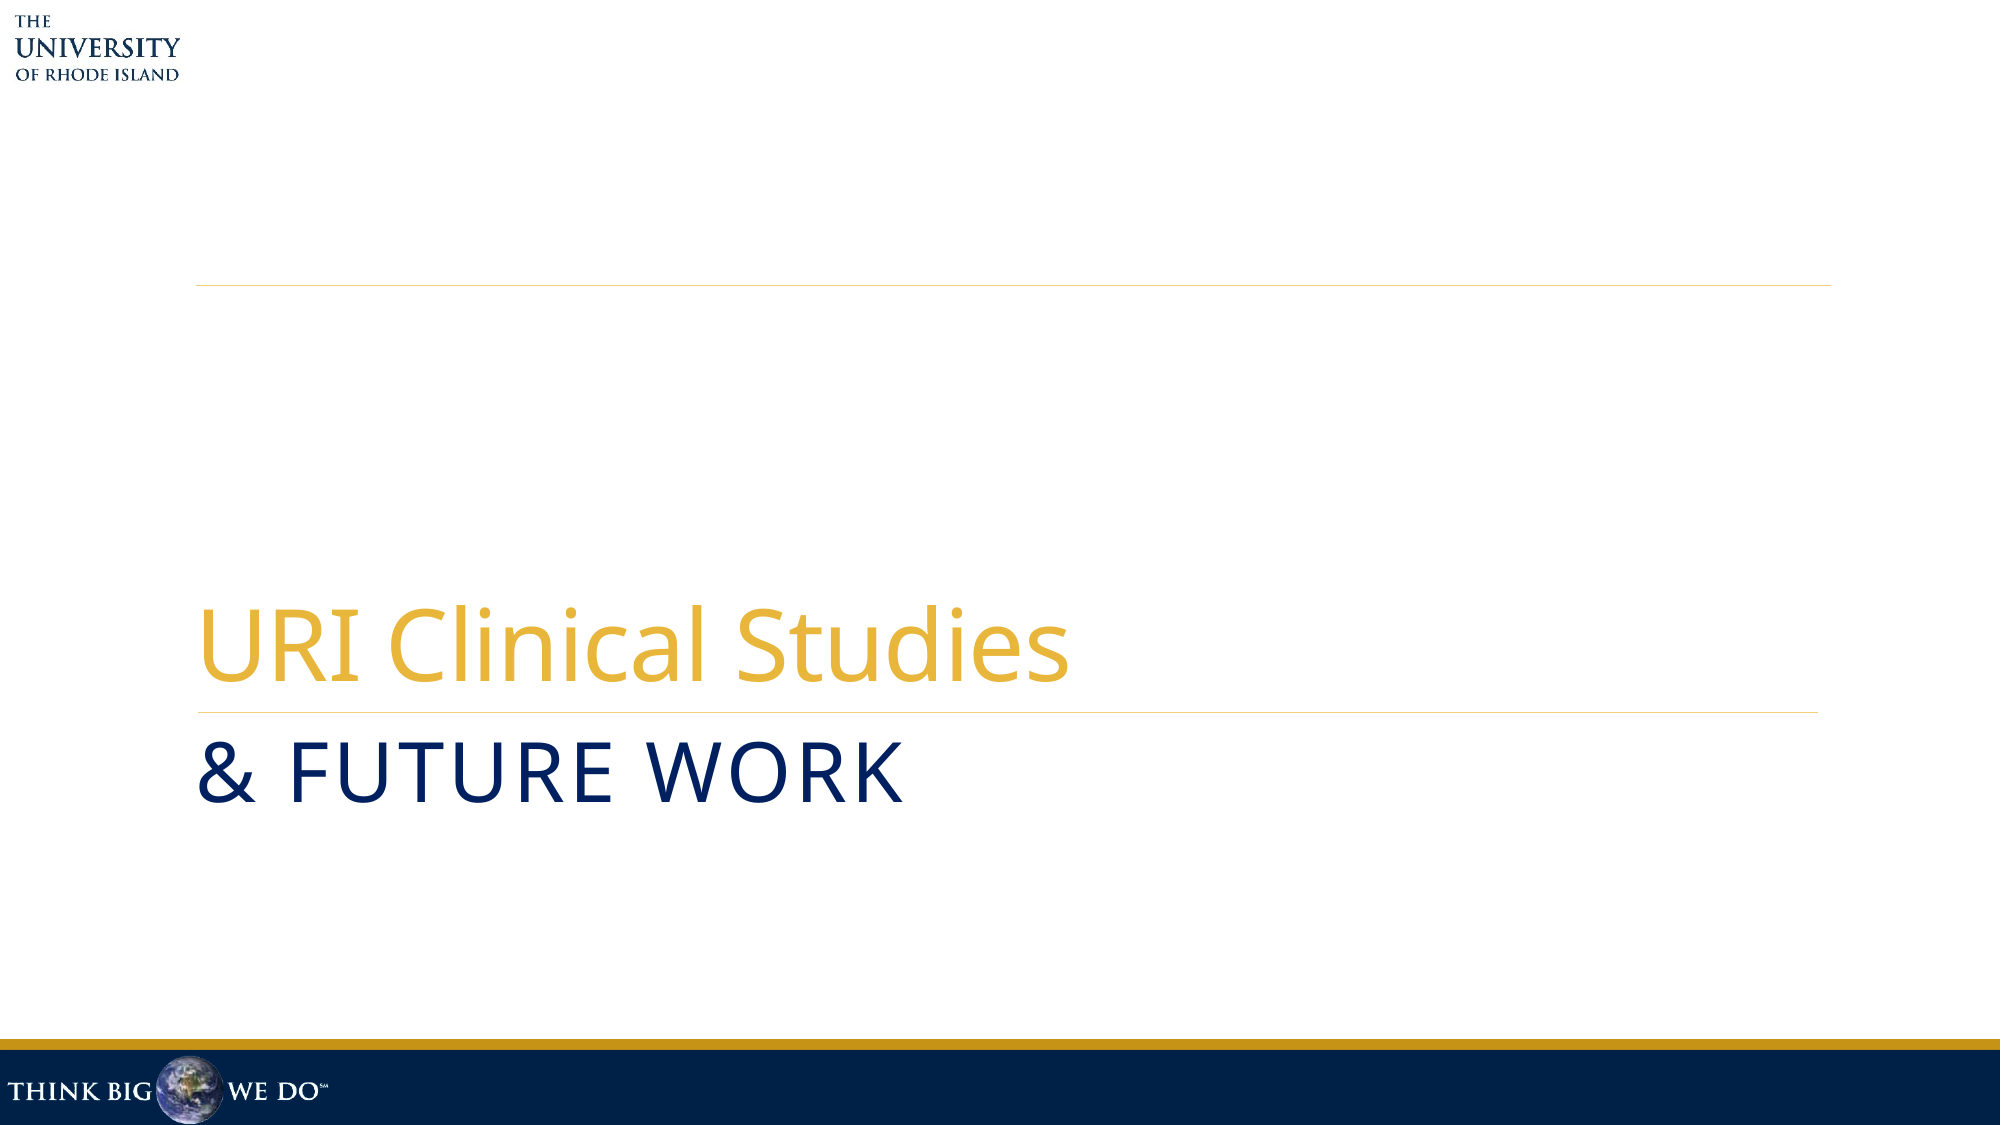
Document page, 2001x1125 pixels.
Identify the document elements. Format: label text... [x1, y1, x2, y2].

picture [7, 6, 190, 90]
picture [5, 1053, 332, 1125]
subtitle & Future Work [180, 723, 1831, 1050]
title URI Clinical Studies [180, 124, 1831, 710]
